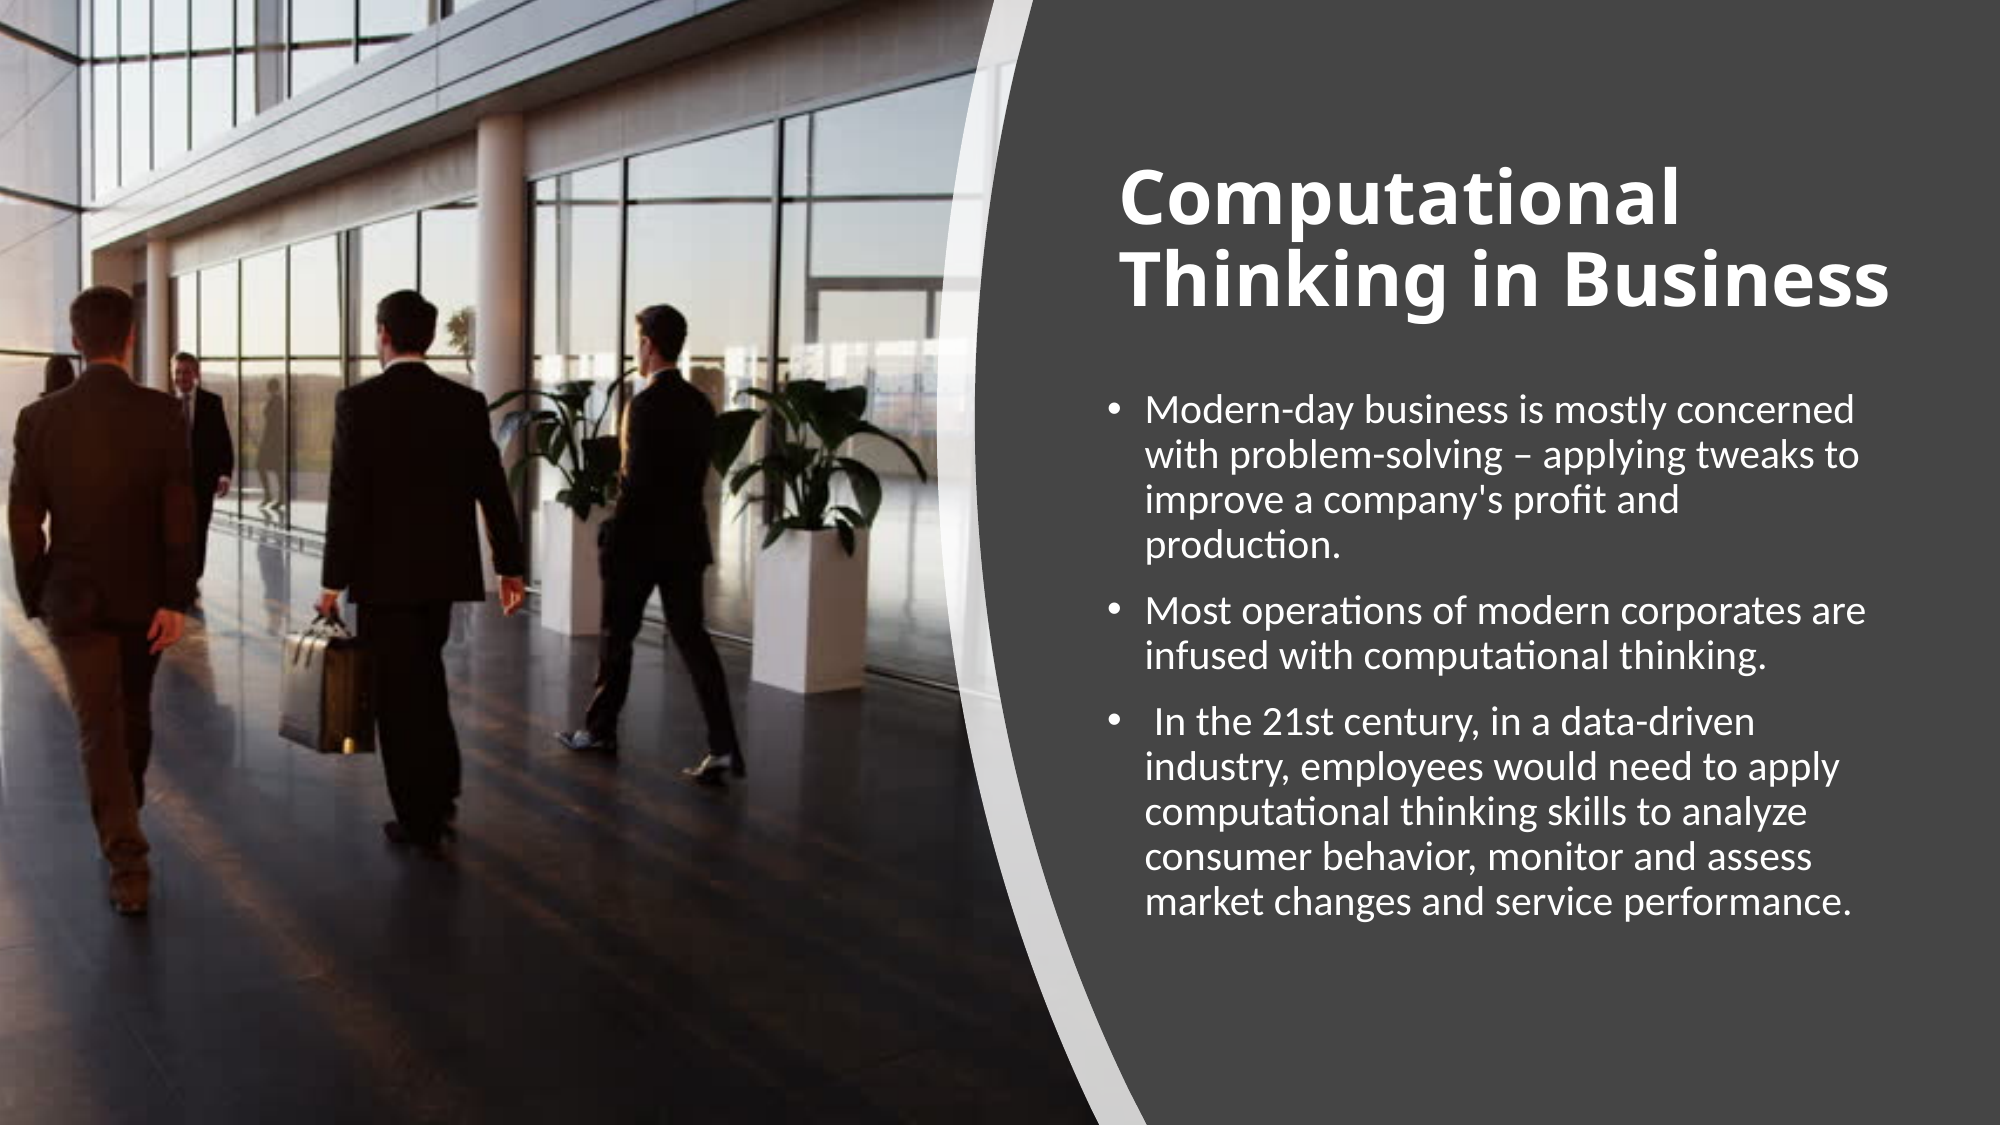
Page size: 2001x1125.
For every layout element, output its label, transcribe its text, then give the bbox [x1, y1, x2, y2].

title Computational Thinking in Business [1150, 132, 1981, 350]
picture [0, 0, 1150, 1125]
text_box [1150, 0, 2000, 1125]
list Modern-day business is mostly concerned with problem-solving – applying tweaks to improve a company's profit and production. Most operations of modern corporates are infused with computational thinking. In the 21st century, in a data-driven industry, employees would need to apply computational thinking skills to analyze consumer behavior, monitor and assess market changes and service performance. [1150, 380, 1883, 903]
